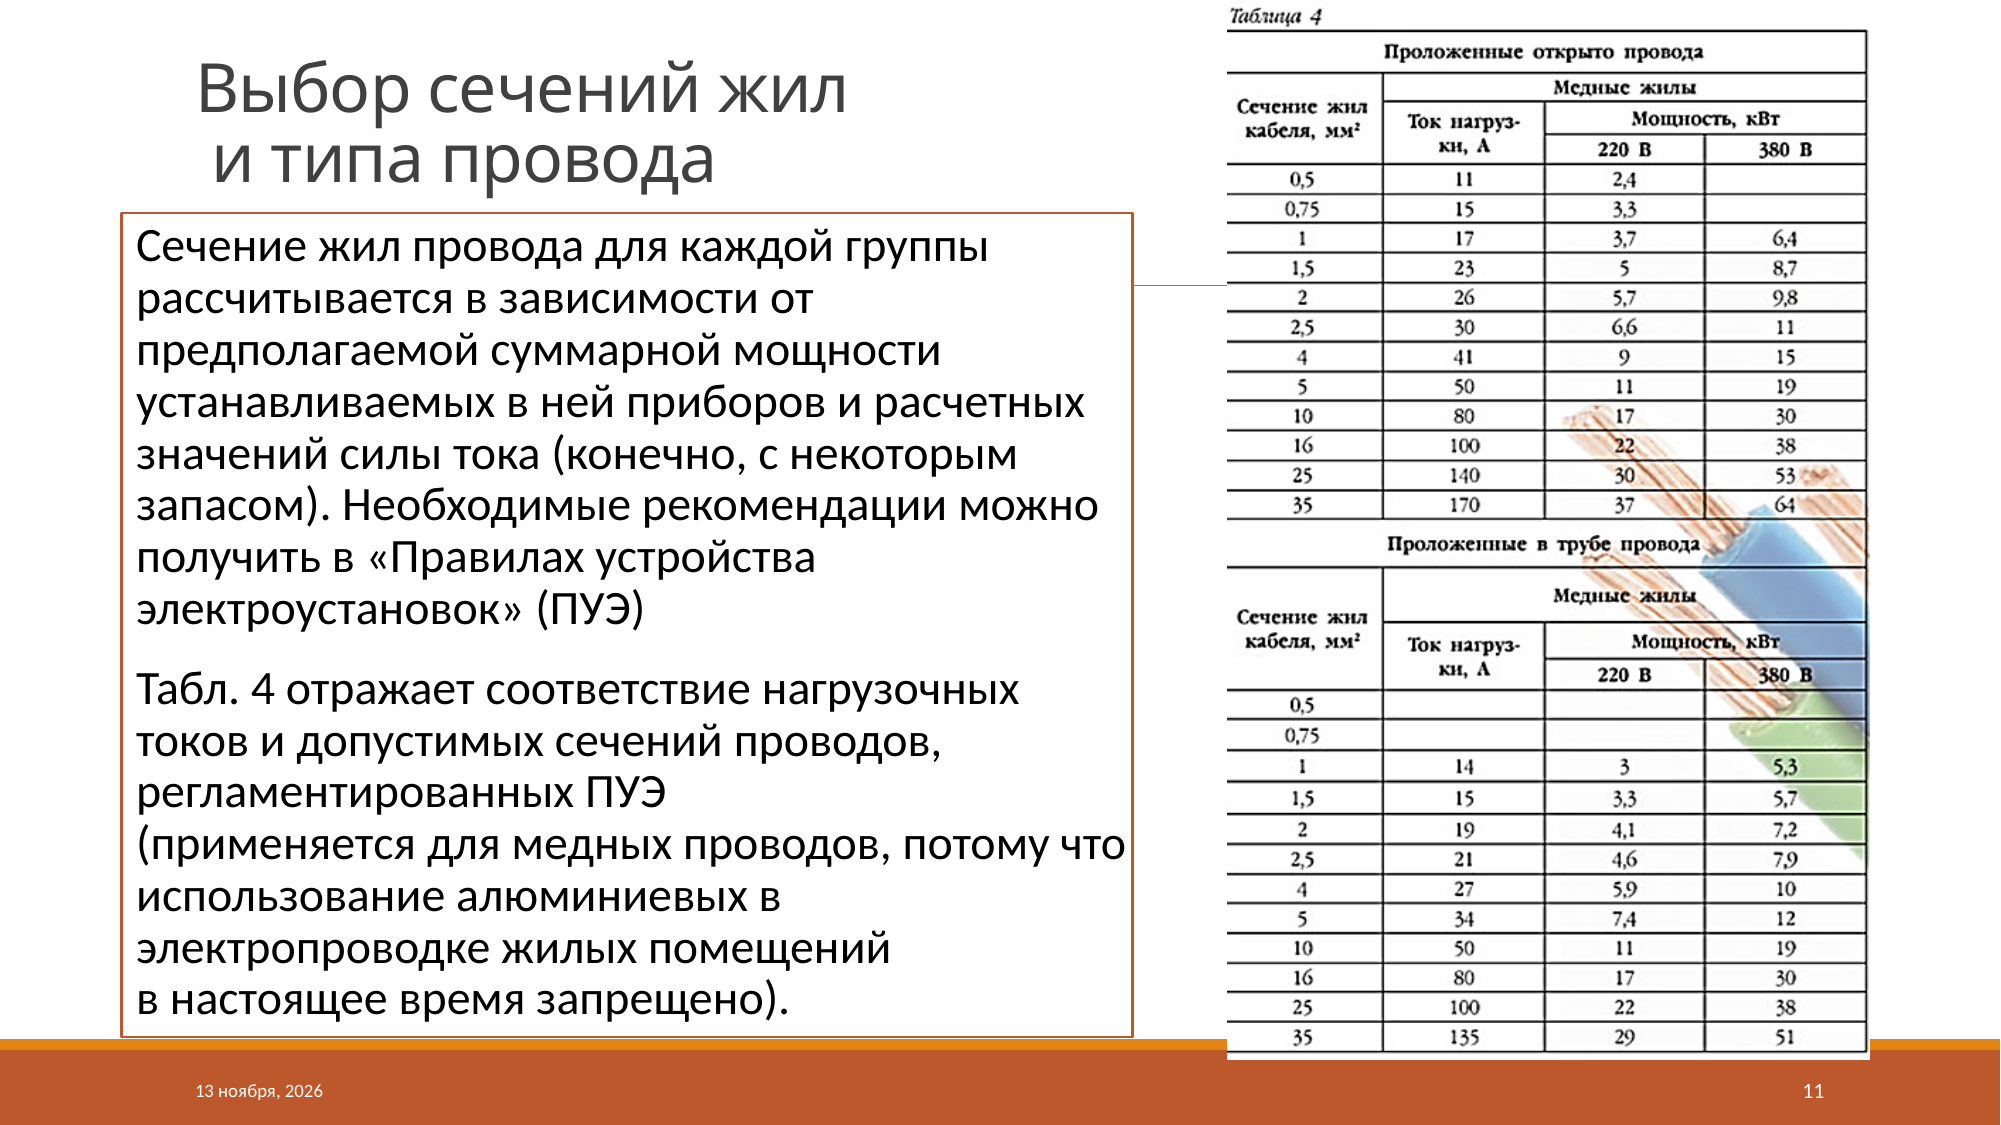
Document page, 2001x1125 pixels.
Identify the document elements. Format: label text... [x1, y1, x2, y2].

slide_number 12 октября 2020 г. [180, 1059, 586, 1120]
list Сечение жил провода для каждой группы рассчитывается в зависимости от предполагаемой суммарной мощности устанавливаемых в ней приборов и расчетных значений силы тока (конечно, с некоторым запасом). Необходимые рекомендации можно получить в «Правилах устройства электроустановок» (ПУЭ) Табл. 4 отражает соответствие нагрузочных токов и допустимых сечений проводов, регламентированных ПУЭ (применяется для медных проводов, потому что использование алюминиевых в электропроводке жилых помещений в настоящее время запрещено). [120, 212, 1134, 1038]
title Выбор сечений жил и типа провода [180, 47, 1223, 285]
slide_number 11 [1624, 1067, 1840, 1120]
picture [1226, 0, 1871, 1061]
